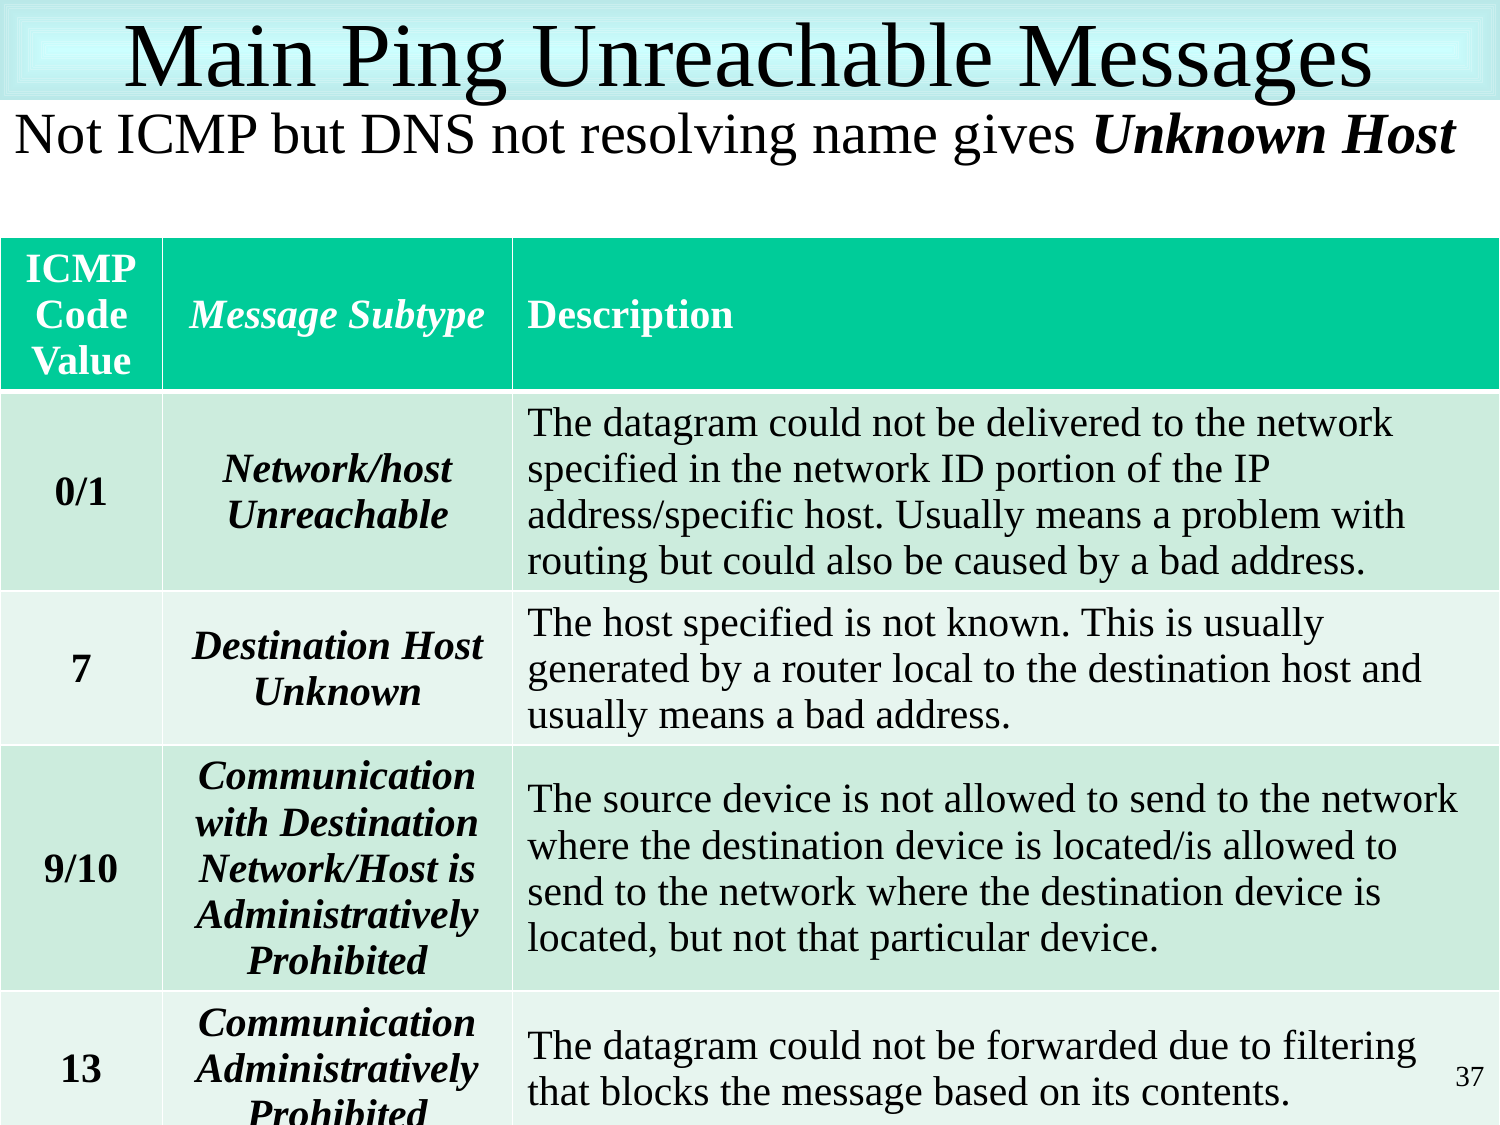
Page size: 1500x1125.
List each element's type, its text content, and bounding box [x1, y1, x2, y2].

table_cell Communication Administratively Prohibited [163, 992, 512, 1125]
table_cell 0/1 [1, 394, 162, 590]
table_cell The source device is not allowed to send to the network where the destination device is located/is allowed to send to the network where the destination device is located, but not that particular device. [513, 746, 1499, 990]
table_cell Destination Host Unknown [163, 592, 512, 744]
table_header Message Subtype [163, 238, 512, 389]
table_cell 7 [1, 592, 162, 744]
table_cell 13 [1, 992, 162, 1125]
table_header Description [513, 238, 1499, 389]
table_cell Communication with Destination Network/Host is Administratively Prohibited [163, 746, 512, 990]
table_cell The datagram could not be forwarded due to filtering that blocks the message based on its contents. [513, 992, 1499, 1125]
table_cell Network/host Unreachable [163, 394, 512, 590]
table_cell The host specified is not known. This is usually generated by a router local to the destination host and usually means a bad address. [513, 592, 1499, 744]
table_cell The datagram could not be delivered to the network specified in the network ID portion of the IP address/specific host. Usually means a problem with routing but could also be caused by a bad address. [513, 394, 1499, 590]
text_box Not ICMP but DNS not resolving name gives Unknown Host [0, 87, 1500, 173]
table_cell 9/10 [1, 746, 162, 990]
title Main Ping Unreachable Messages [0, 0, 1500, 87]
slide_number 37 [1187, 1049, 1500, 1125]
table_header ICMPCode Value [1, 238, 162, 389]
